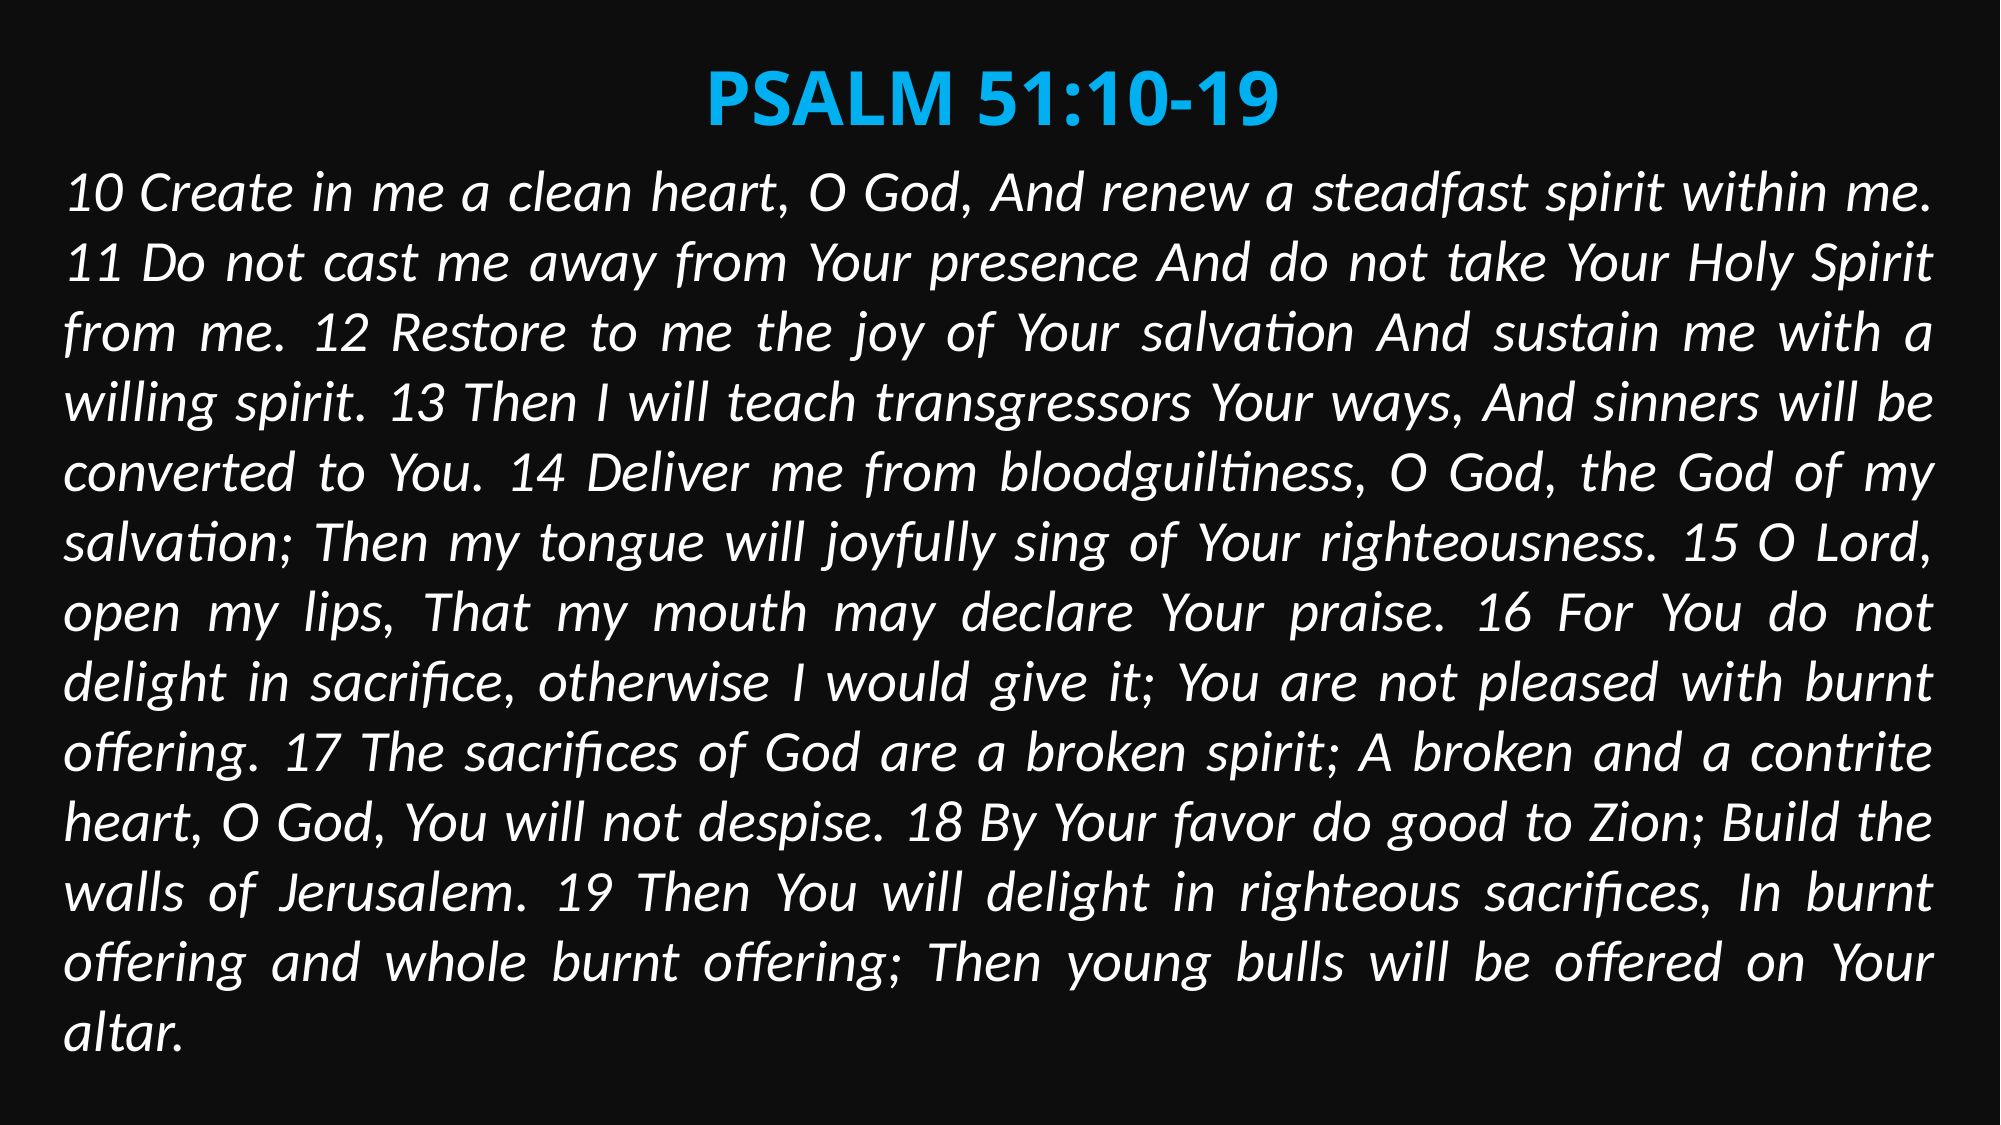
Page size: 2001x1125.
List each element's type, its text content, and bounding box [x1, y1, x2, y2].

text_box 10 Create in me a clean heart, O God, And renew a steadfast spirit within me. 11 Do not cast me away from Your presence And do not take Your Holy Spirit from me. 12 Restore to me the joy of Your salvation And sustain me with a willing spirit. 13 Then I will teach transgressors Your ways, And sinners will be converted to You. 14 Deliver me from bloodguiltiness, O God, the God of my salvation; Then my tongue will joyfully sing of Your righteousness. 15 O Lord, open my lips, That my mouth may declare Your praise. 16 For You do not delight in sacrifice, otherwise I would give it; You are not pleased with burnt offering. 17 The sacrifices of God are a broken spirit; A broken and a contrite heart, O God, You will not despise. 18 By Your favor do good to Zion; Build the walls of Jerusalem. 19 Then You will delight in righteous sacrifices, In burnt offering and whole burnt offering; Then young bulls will be offered on Your altar. [49, 145, 1951, 1071]
subtitle Psalm 51:10-19 [34, 42, 1951, 184]
